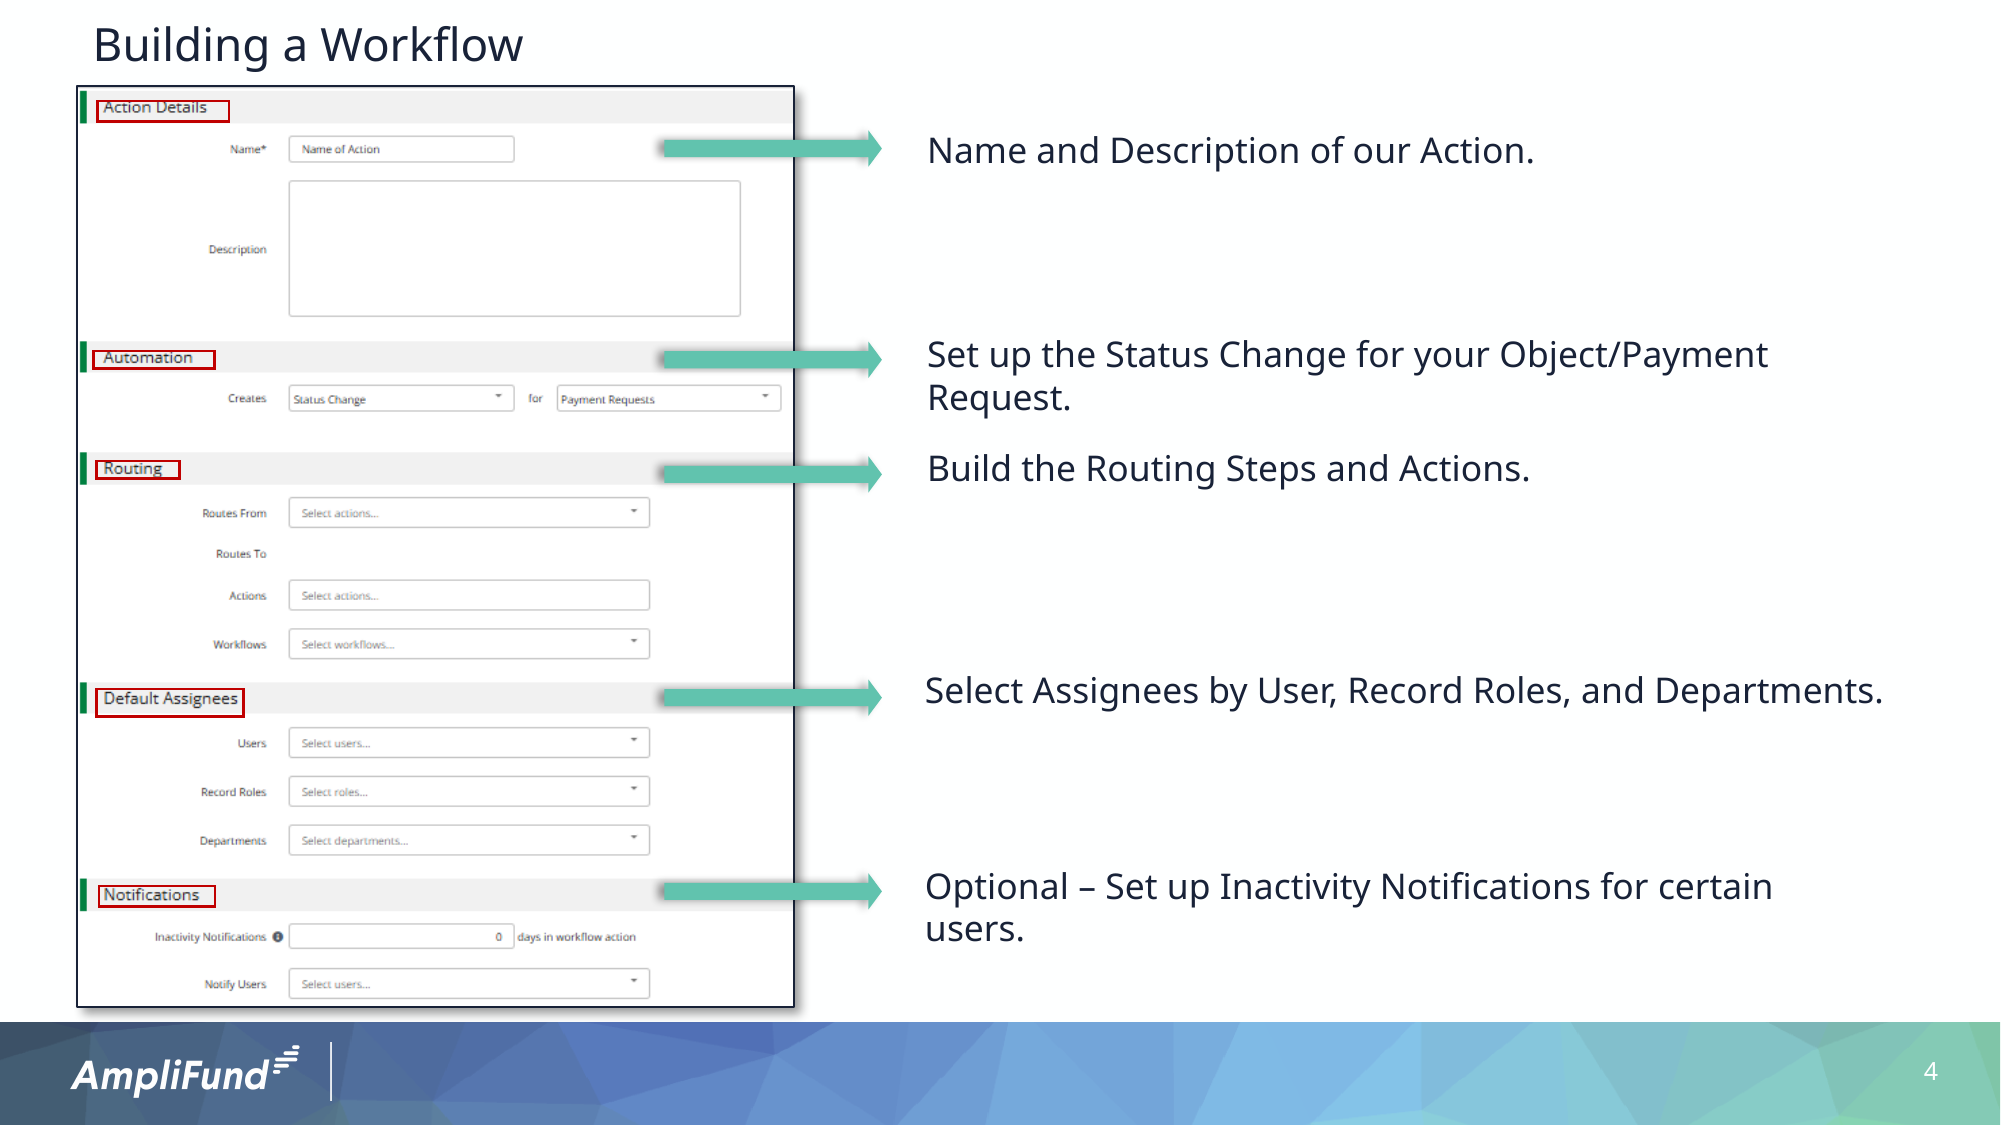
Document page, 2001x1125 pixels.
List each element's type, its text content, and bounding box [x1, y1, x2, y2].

text_box [794, 459, 881, 490]
text_box Set up the Status Change for your Object/Payment Request. [912, 324, 1922, 425]
text_box Optional – Set up Inactivity Notifications for certain users. [910, 856, 1881, 957]
text_box [794, 682, 881, 713]
text_box [794, 876, 881, 907]
text_box Name and Description of our Action. [912, 120, 1808, 178]
text_box [794, 344, 881, 375]
picture [0, 1022, 2001, 1125]
text_box Select Assignees by User, Record Roles, and Departments. [910, 660, 1925, 718]
text_box [794, 133, 881, 164]
text_box Building a Workflow [77, 8, 1080, 78]
text_box Build the Routing Steps and Actions. [912, 438, 1904, 541]
picture [77, 86, 794, 1007]
slide_number 4 [1503, 1042, 1954, 1103]
